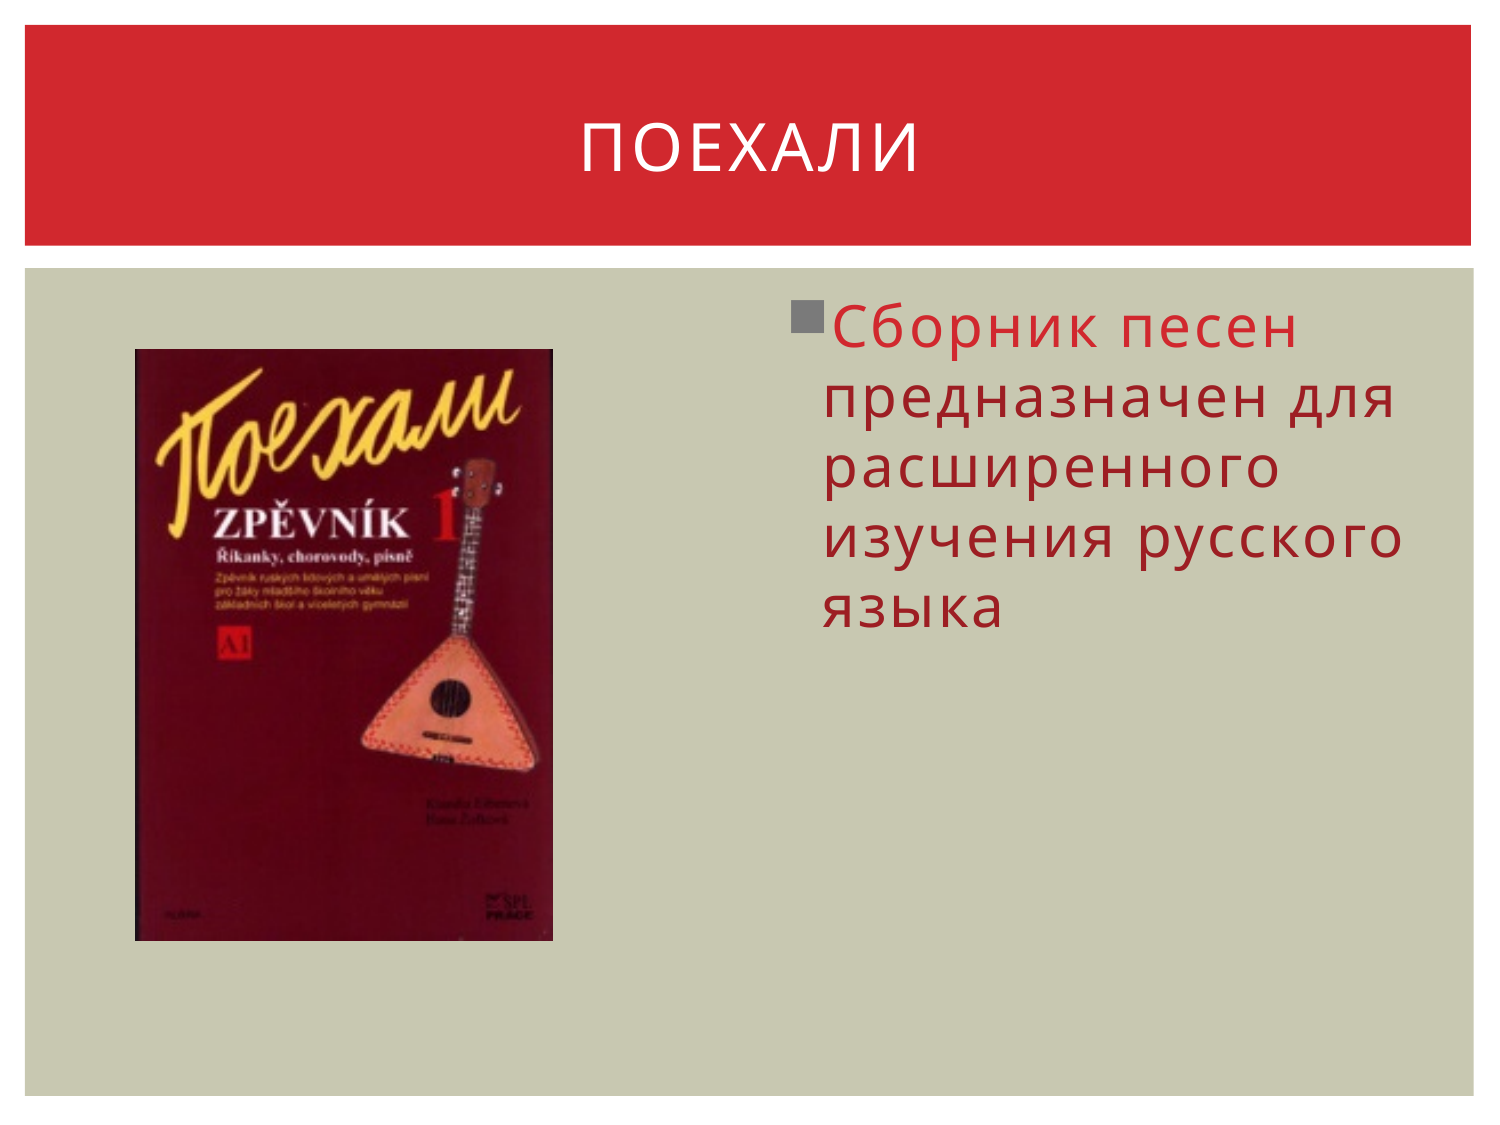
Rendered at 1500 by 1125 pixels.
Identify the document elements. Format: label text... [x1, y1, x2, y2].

list Сборник песен предназначен для расширенного изучения русского языка [762, 281, 1425, 1005]
title ПОехали [62, 58, 1438, 232]
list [135, 349, 554, 941]
